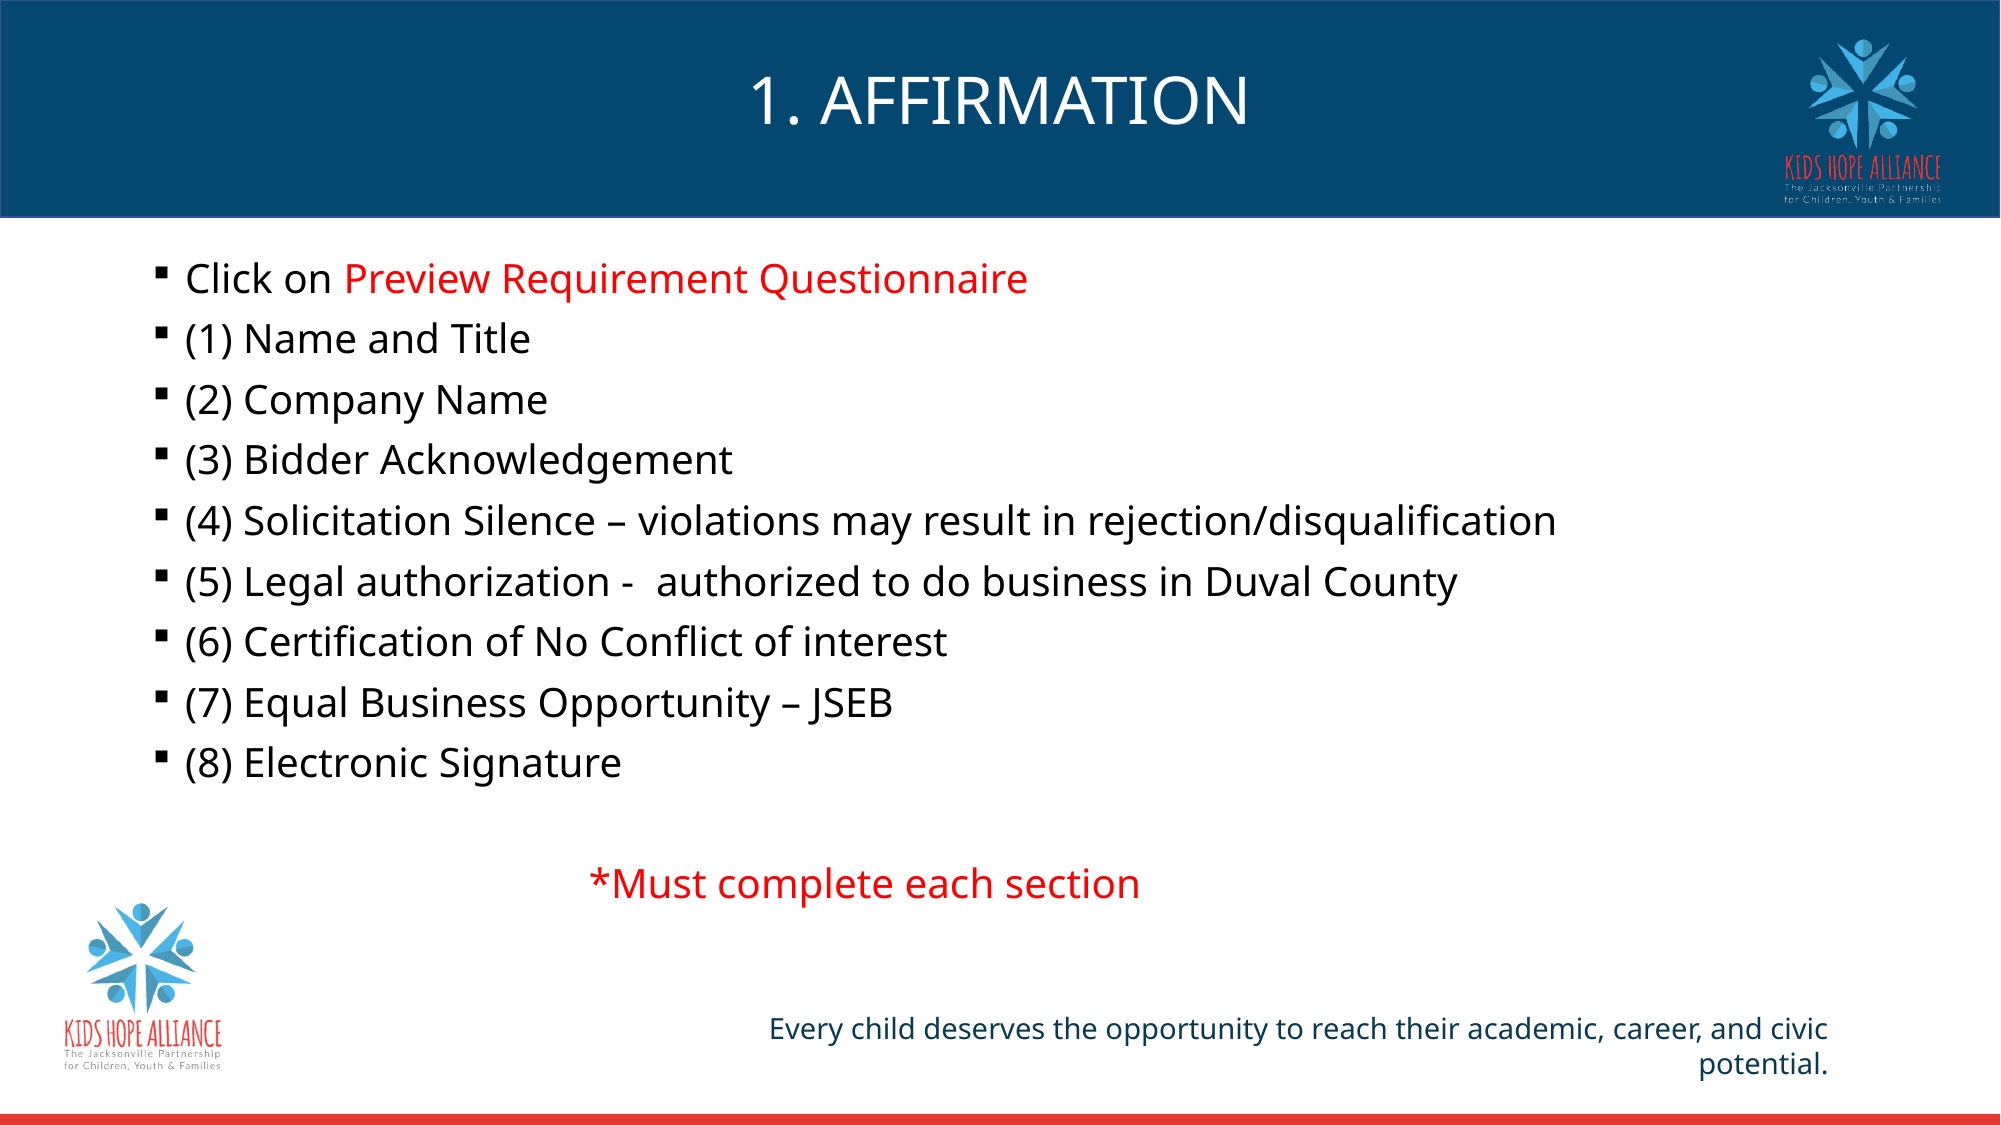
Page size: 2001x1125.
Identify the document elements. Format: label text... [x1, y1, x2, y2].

picture [35, 877, 257, 1104]
list Click on Preview Requirement Questionnaire (1) Name and Title (2) Company Name (3) Bidder Acknowledgement (4) Solicitation Silence – violations may result in rejection/disqualification (5) Legal authorization - authorized to do business in Duval County (6) Certification of No Conflict of interest (7) Equal Business Opportunity – JSEB (8) Electronic Signature *Must complete each section [137, 250, 1593, 955]
title 1. AFFIRMATION [137, 59, 1863, 218]
